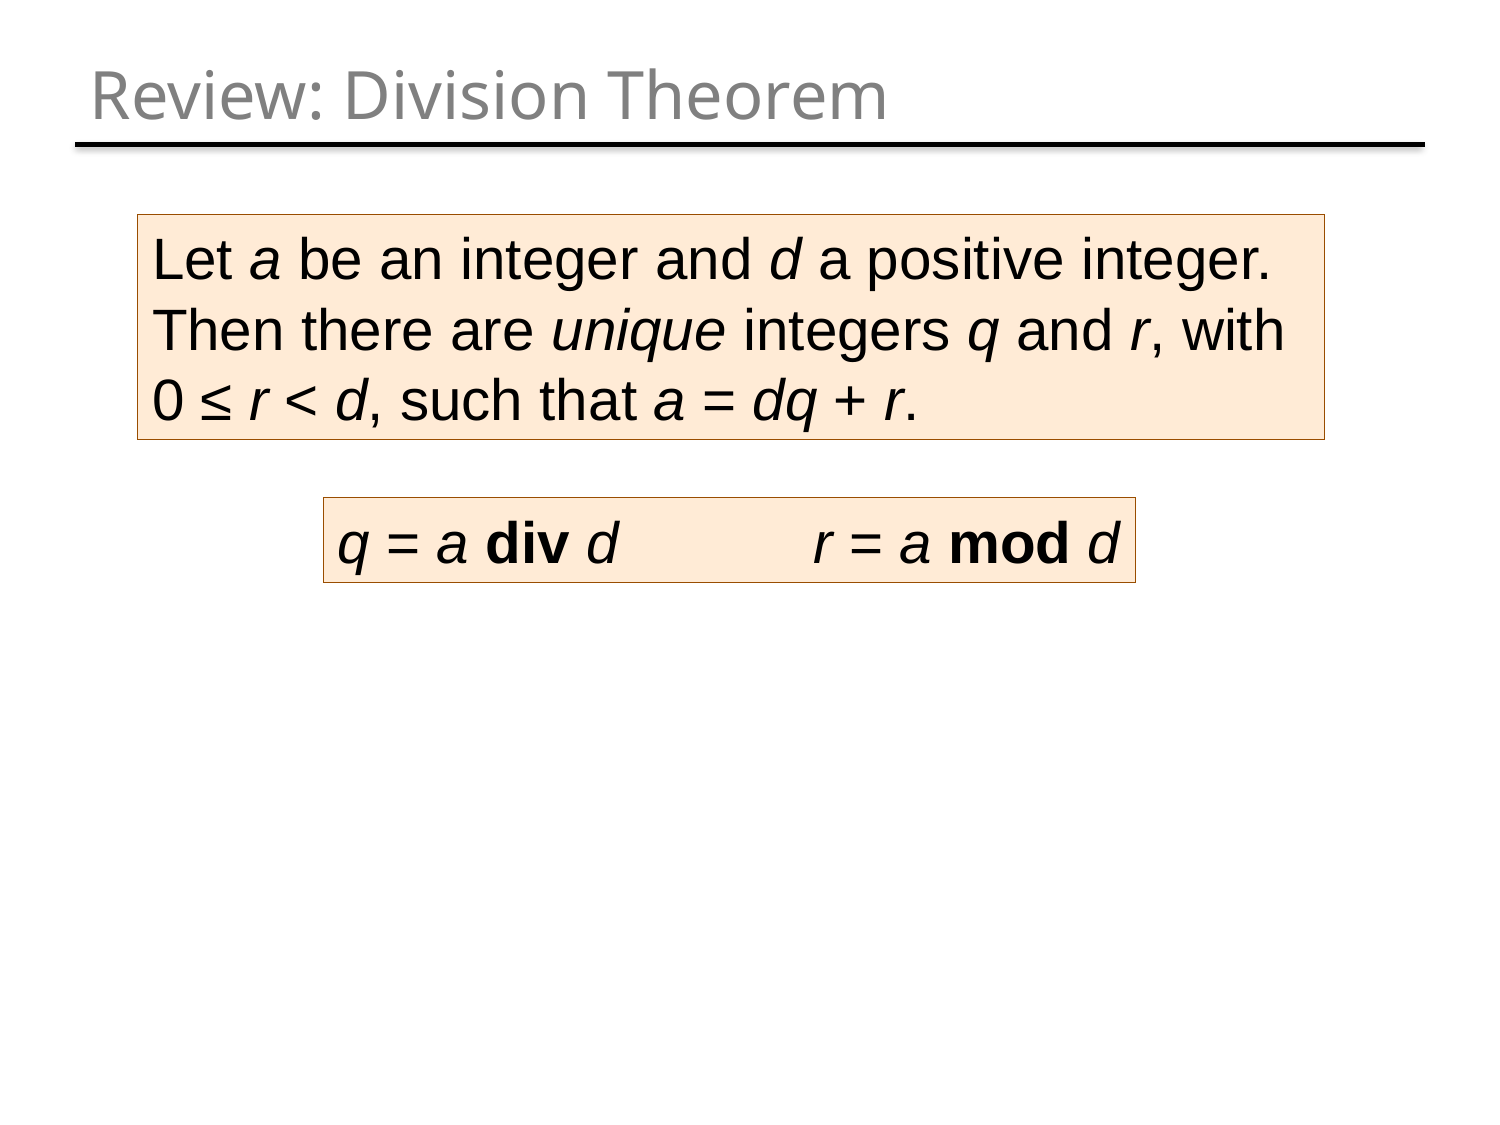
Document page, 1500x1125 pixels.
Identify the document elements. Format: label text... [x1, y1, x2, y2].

text_box q = a div d r = a mod d [323, 497, 1136, 583]
title Review: Division Theorem [75, 45, 1425, 145]
text_box Let a be an integer and d a positive integer. Then there are unique integers q and r, with 0 ≤ r < d, such that a = dq + r. [137, 214, 1325, 440]
